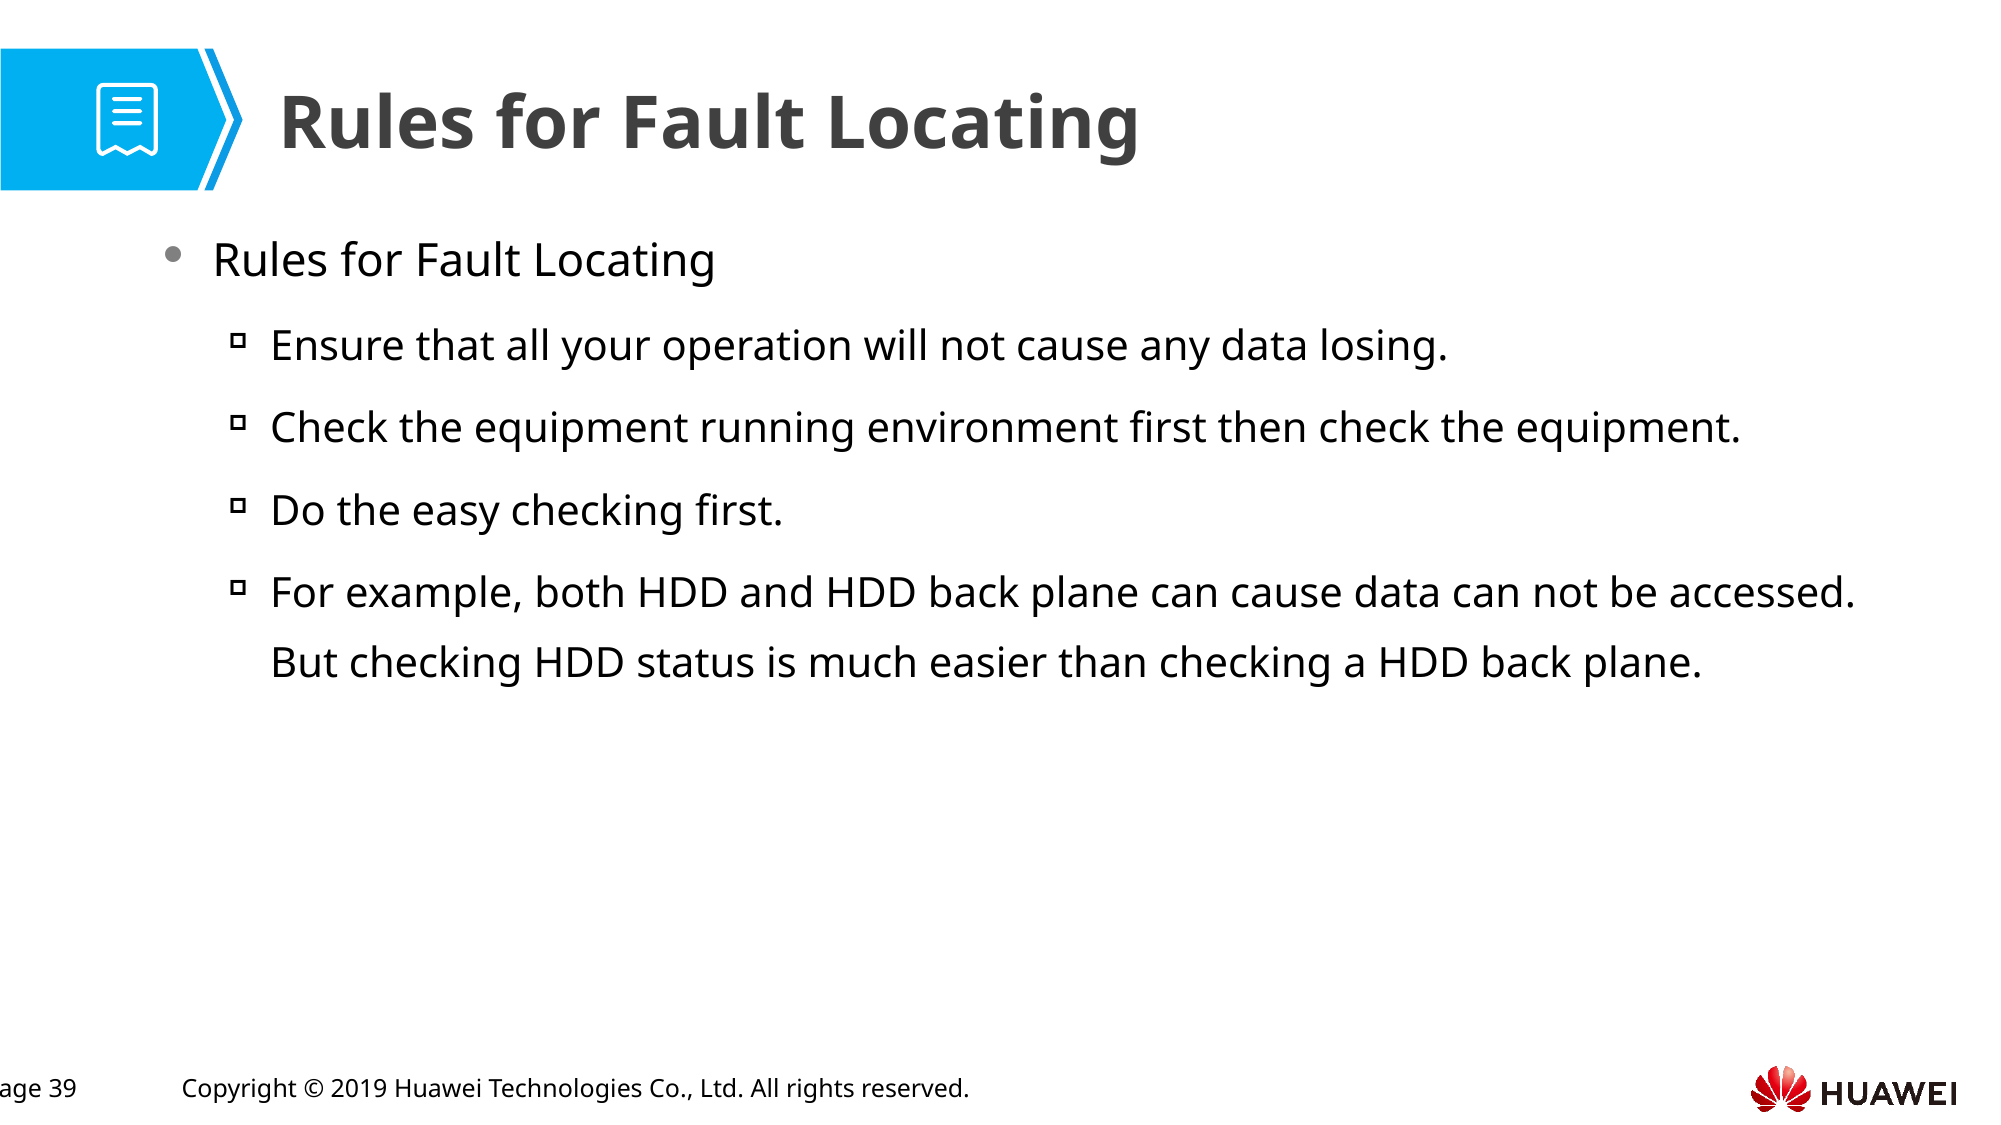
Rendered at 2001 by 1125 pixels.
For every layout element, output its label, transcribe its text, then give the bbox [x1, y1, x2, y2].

list Rules for Fault Locating Ensure that all your operation will not cause any data losing. Check the equipment running environment first then check the equipment. Do the easy checking first. For example, both HDD and HDD back plane can cause data can not be accessed. But checking HDD status is much easier than checking a HDD back plane. [149, 202, 1883, 971]
picture [1751, 1066, 1956, 1112]
list Rules for Fault Locating [261, 67, 1875, 173]
